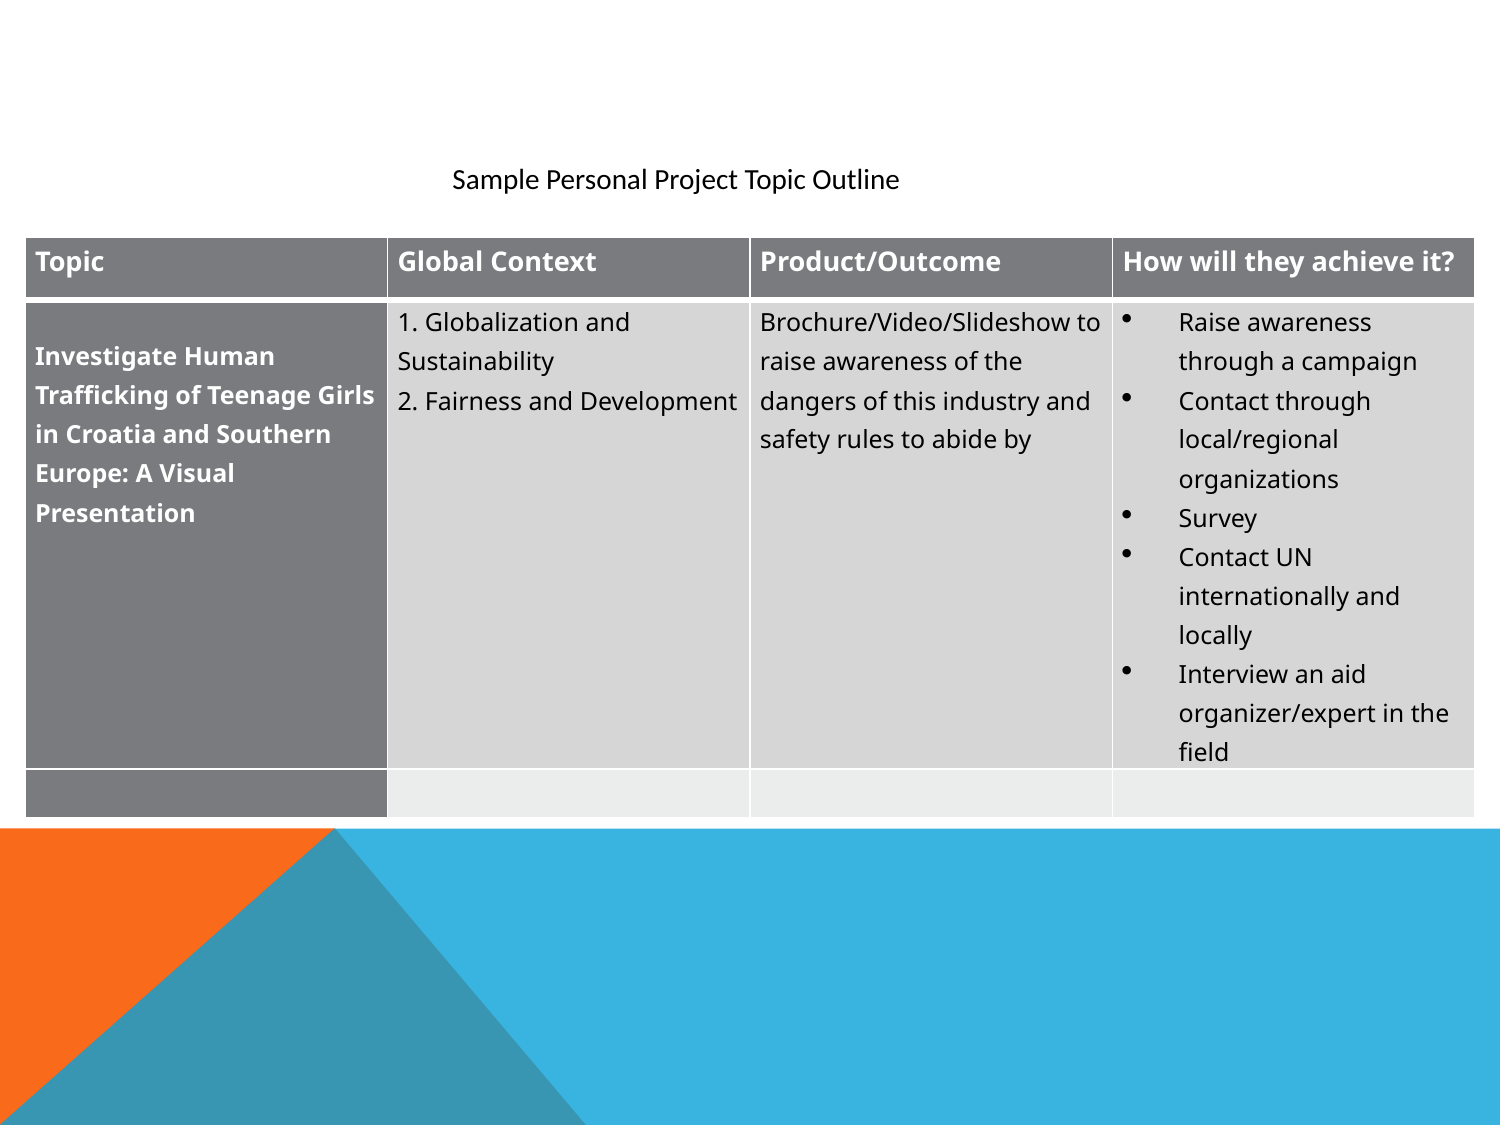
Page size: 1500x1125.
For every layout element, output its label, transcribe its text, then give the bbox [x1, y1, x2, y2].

table_cell [1113, 770, 1474, 817]
table_cell Raise awareness through a campaign Contact through local/regional organizations Survey Contact UN internationally and locally Interview an aid organizer/expert in the field [1113, 303, 1474, 768]
table_header Topic [26, 238, 387, 297]
table_cell Brochure/Video/Slideshow to raise awareness of the dangers of this industry and safety rules to abide by [751, 303, 1112, 768]
table_header Product/Outcome [751, 238, 1112, 297]
table_cell 1. Globalization and Sustainability 2. Fairness and Development [388, 303, 749, 768]
table_cell Investigate Human Trafficking of Teenage Girls in Croatia and Southern Europe: A Visual Presentation [26, 303, 387, 768]
table_cell [751, 770, 1112, 817]
table_cell [388, 770, 749, 817]
text_box Sample Personal Project Topic Outline [437, 153, 988, 249]
table_header Global Context [388, 238, 749, 297]
table_cell [26, 770, 387, 817]
table_header How will they achieve it? [1113, 238, 1474, 297]
